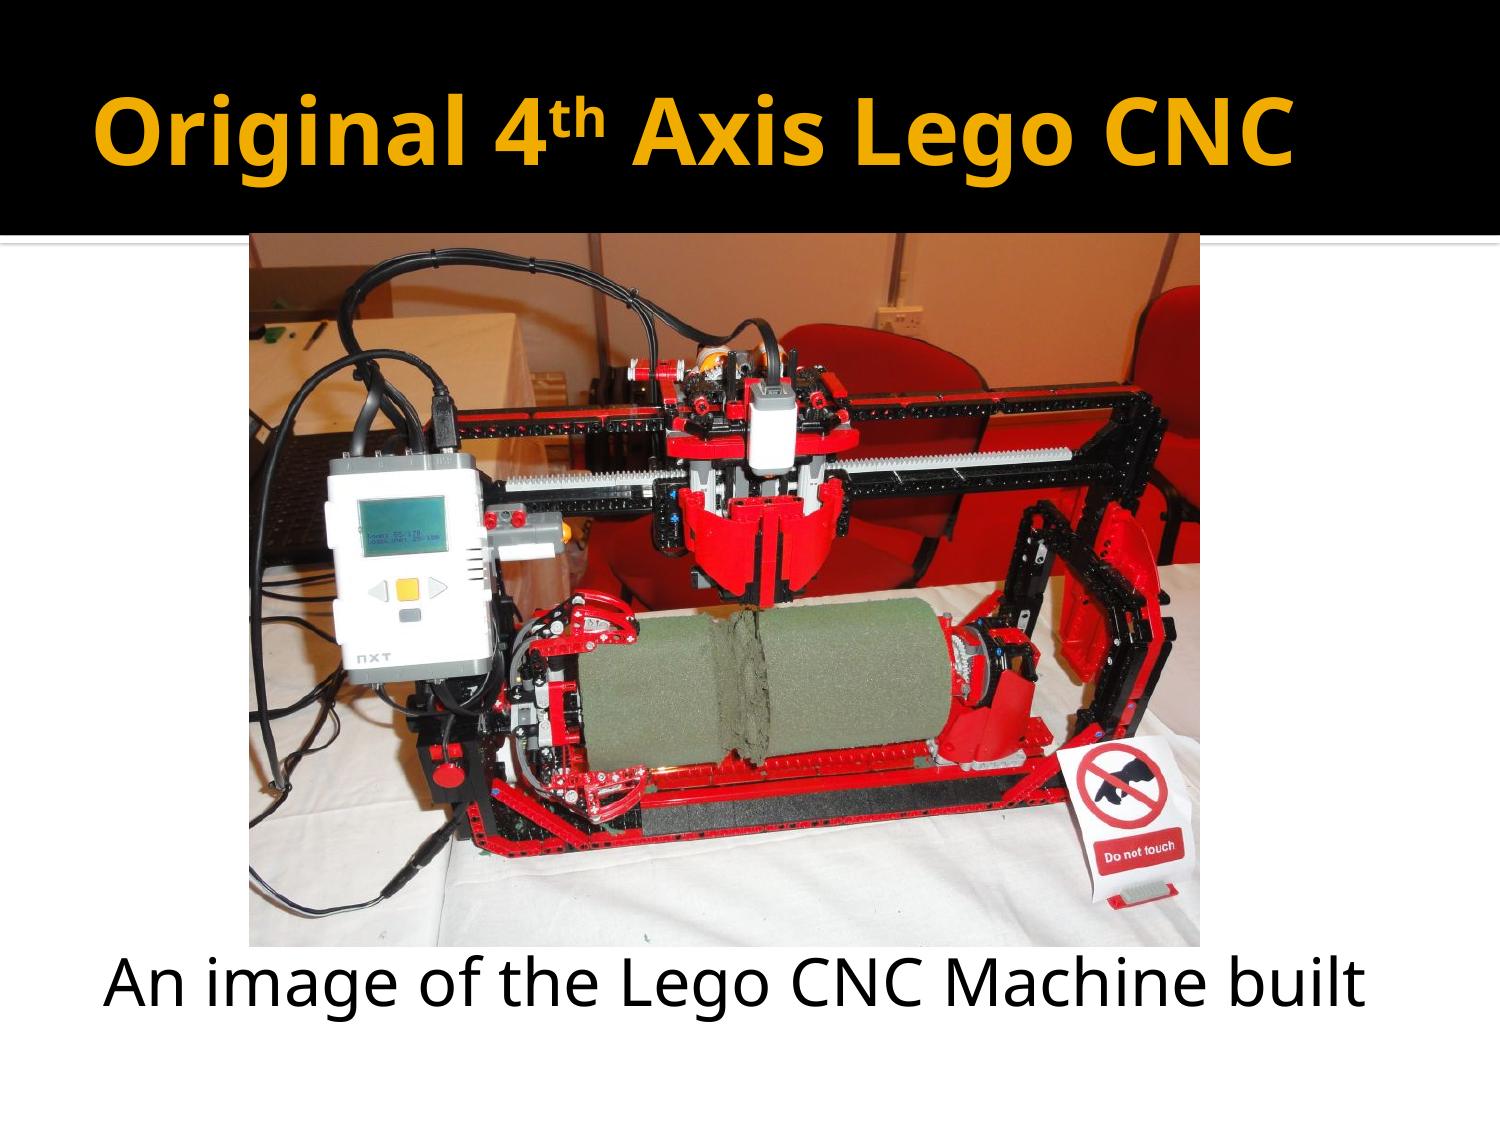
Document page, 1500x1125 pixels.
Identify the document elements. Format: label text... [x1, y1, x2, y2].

title Original 4th Axis Lego CNC [75, 25, 1425, 231]
list An image of the Lego CNC Machine built [75, 924, 1438, 1050]
picture [249, 233, 1200, 947]
